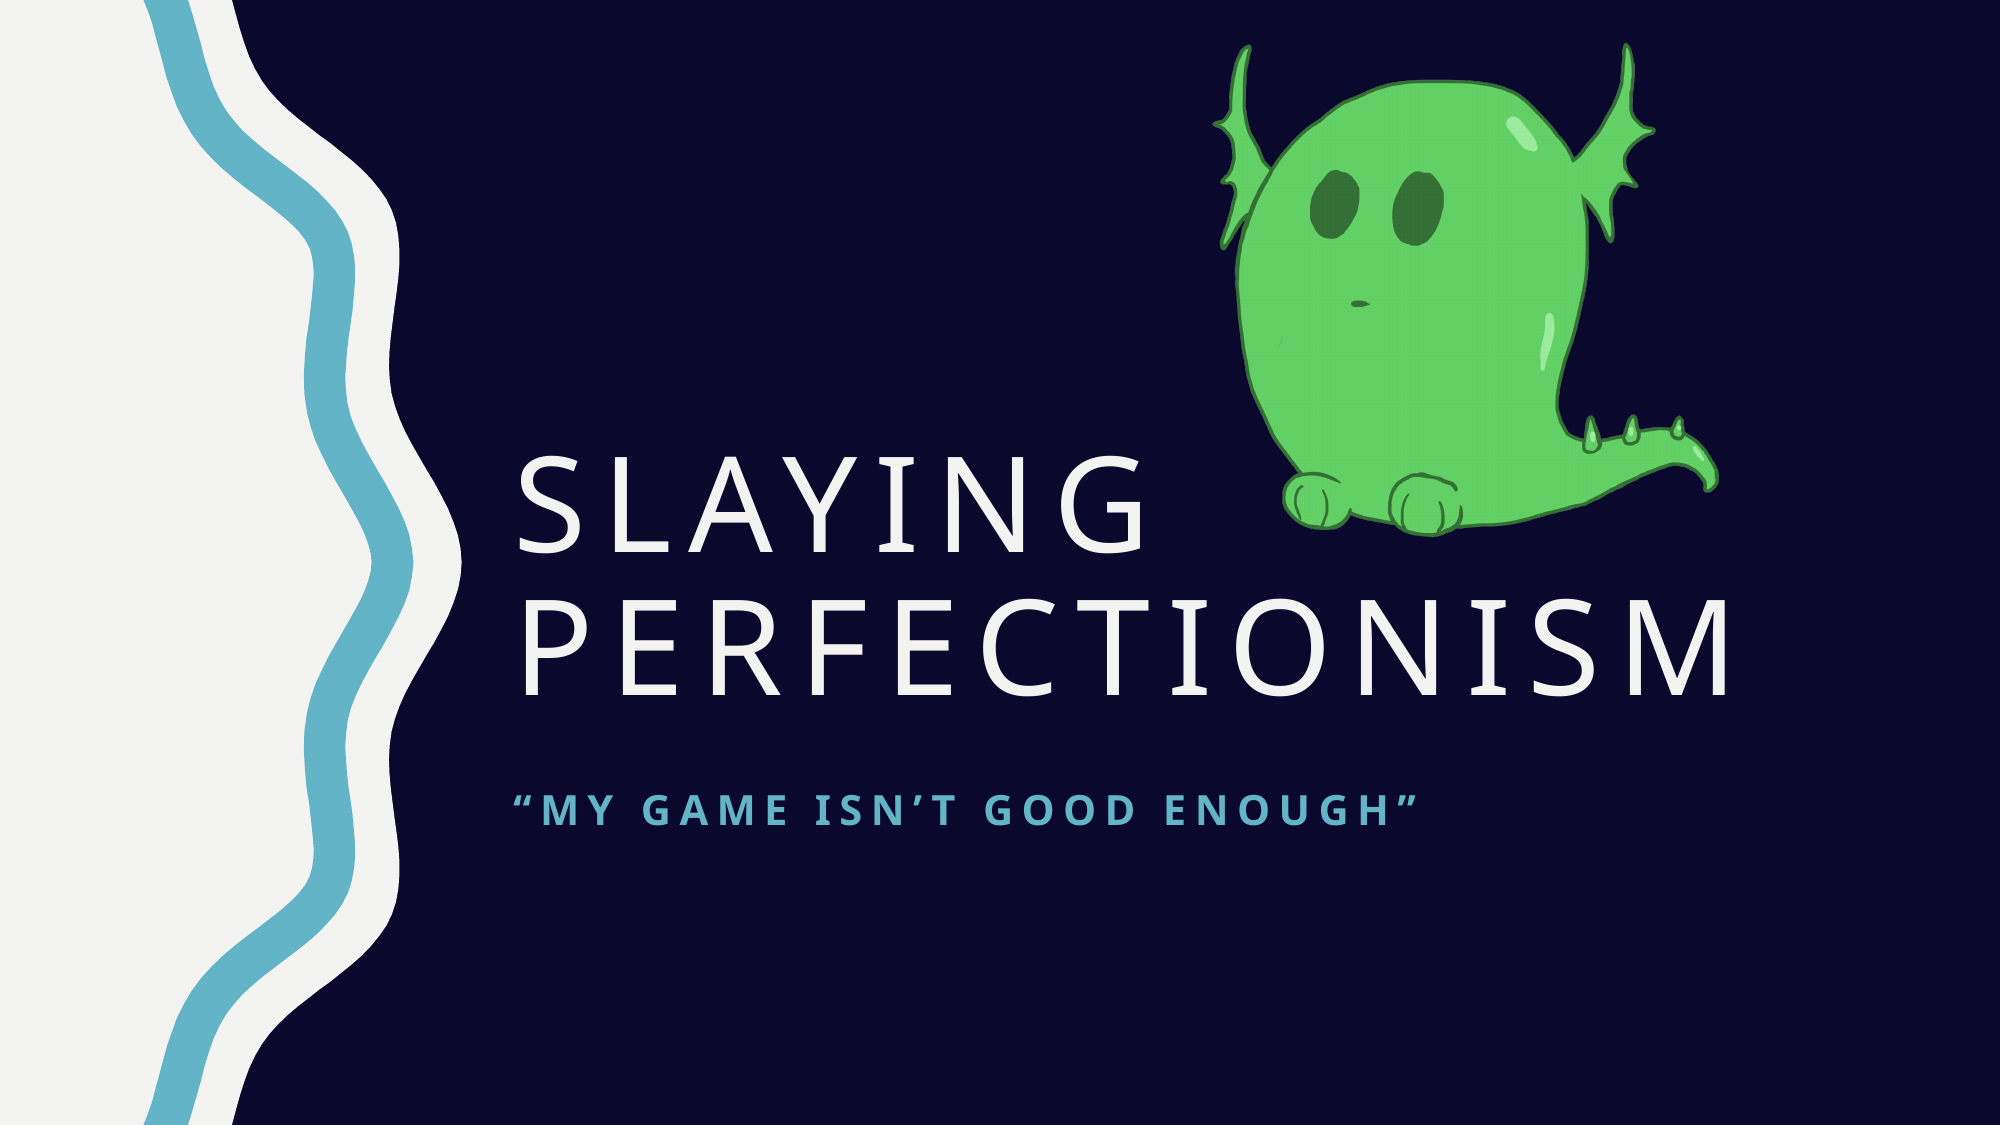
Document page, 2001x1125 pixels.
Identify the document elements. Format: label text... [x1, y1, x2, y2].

list “My game isn’t good enough” [498, 776, 1863, 1003]
title Slaying PERFECTIONISM [498, 415, 1769, 732]
picture [1189, 17, 1725, 553]
